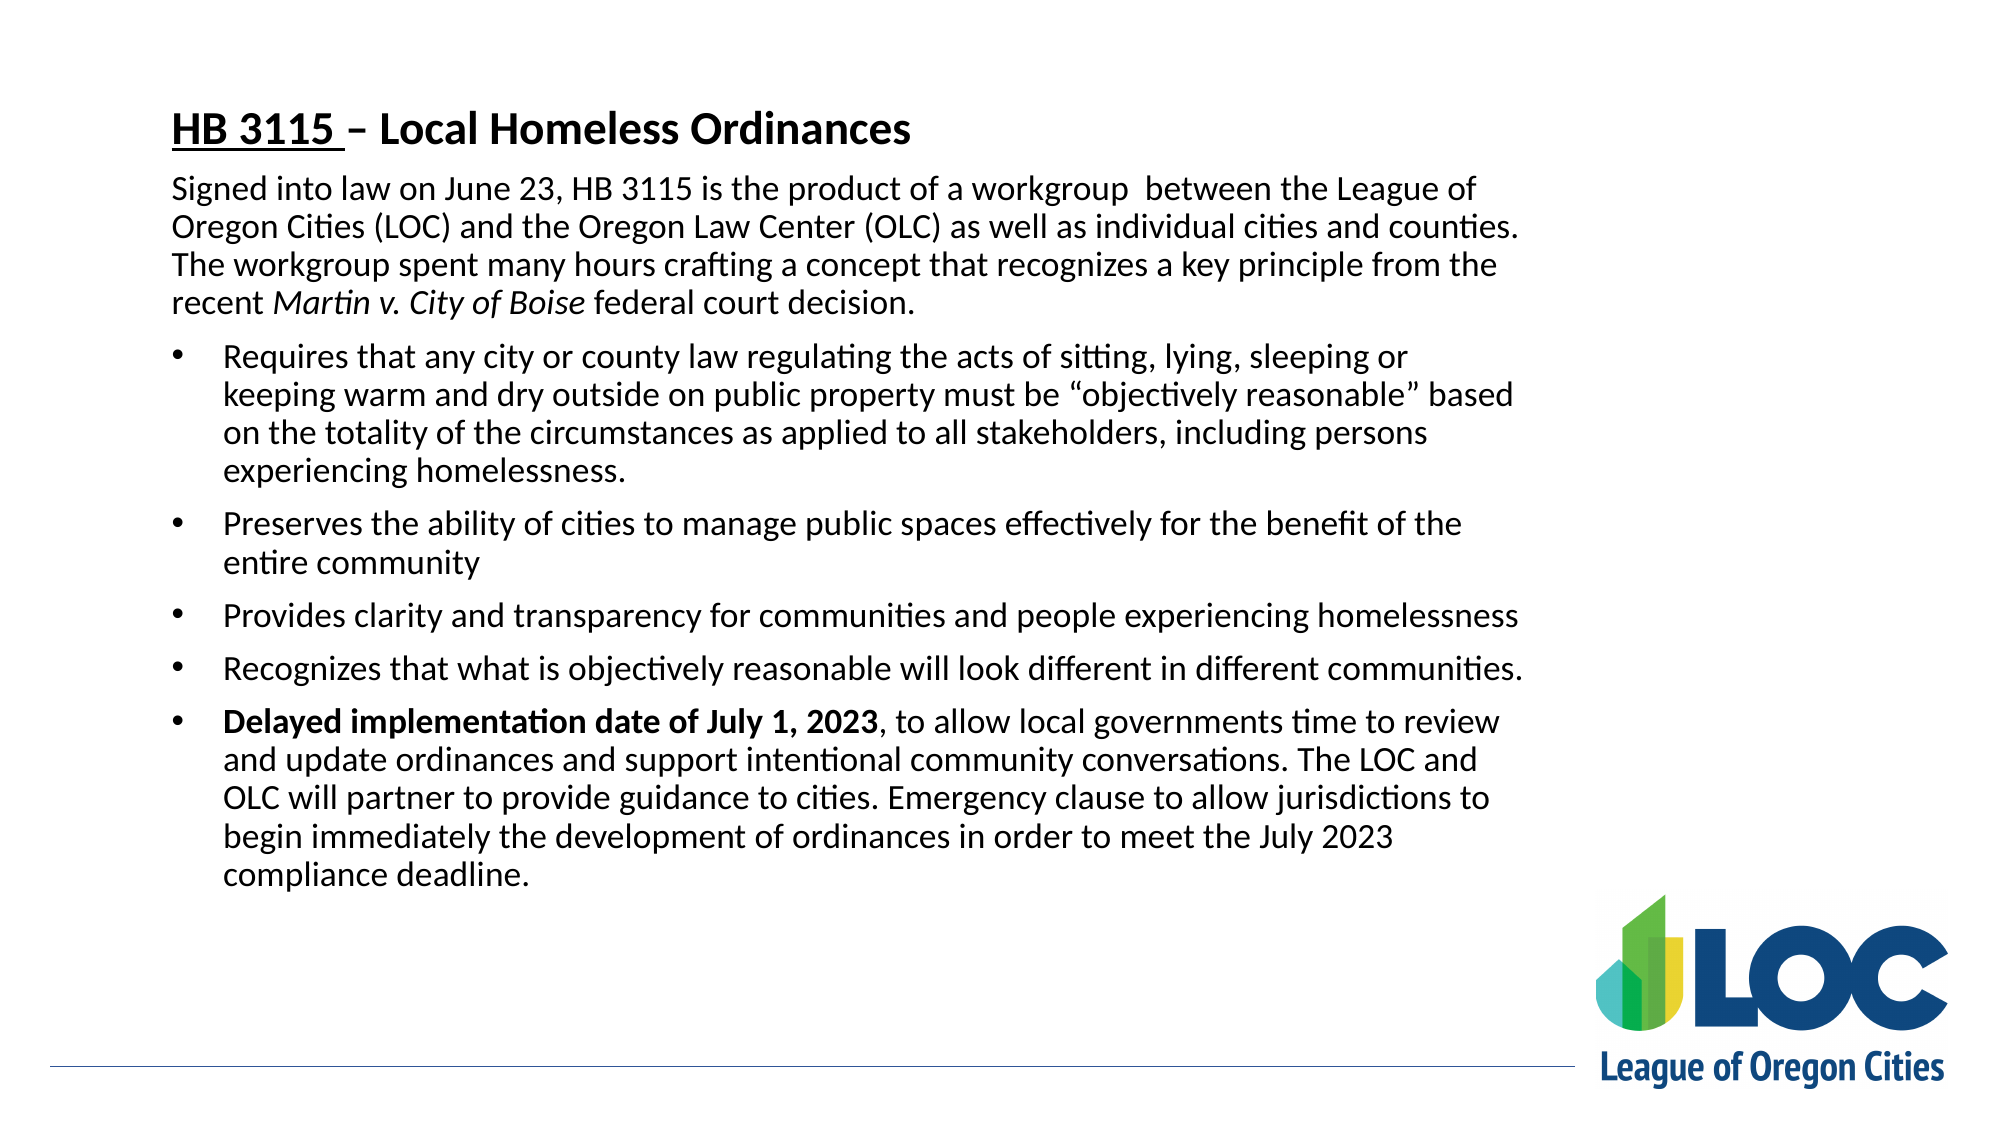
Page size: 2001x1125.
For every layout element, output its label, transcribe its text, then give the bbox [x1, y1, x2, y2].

picture [1595, 889, 1948, 1089]
subtitle HB 3115 – Local Homeless Ordinances Signed into law on June 23, HB 3115 is the product of a workgroup between the League of Oregon Cities (LOC) and the Oregon Law Center (OLC) as well as individual cities and counties. The workgroup spent many hours crafting a concept that recognizes a key principle from the recent Martin v. City of Boise federal court decision. Requires that any city or county law regulating the acts of sitting, lying, sleeping or keeping warm and dry outside on public property must be “objectively reasonable” based on the totality of the circumstances as applied to all stakeholders, including persons experiencing homelessness. Preserves the ability of cities to manage public spaces effectively for the benefit of the entire community Provides clarity and transparency for communities and people experiencing homelessness Recognizes that what is objectively reasonable will look different in different communities. Delayed implementation date of July 1, 2023, to allow local governments time to review and update ordinances and support intentional community conversations. The LOC and OLC will partner to provide guidance to cities. Emergency clause to allow jurisdictions to begin immediately the development of ordinances in order to meet the July 2023 compliance deadline. [156, 96, 1542, 965]
